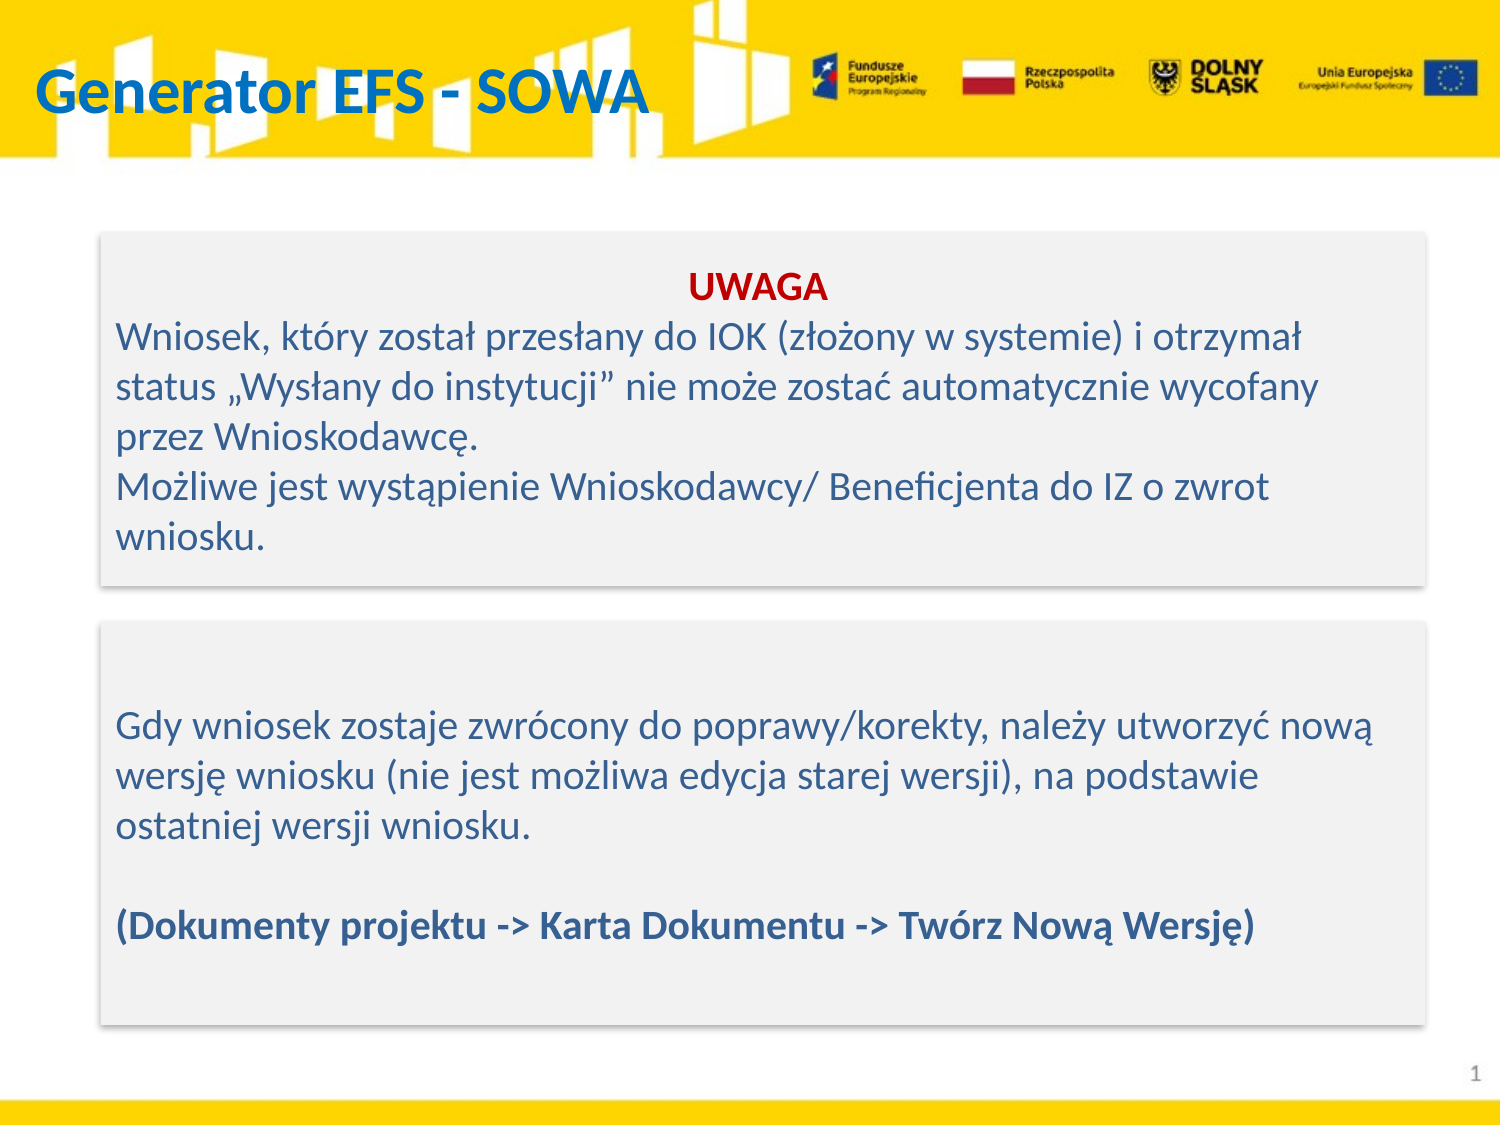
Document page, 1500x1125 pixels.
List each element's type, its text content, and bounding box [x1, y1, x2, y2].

picture [0, 0, 1500, 1125]
text_box Generator EFS - SOWA [20, 39, 666, 134]
text_box UWAGA Wniosek, który został przesłany do IOK (złożony w systemie) i otrzymał status „Wysłany do instytucji” nie może zostać automatycznie wycofany przez Wnioskodawcę. Możliwe jest wystąpienie Wnioskodawcy/ Beneficjenta do IZ o zwrot wniosku. [99, 230, 1427, 588]
text_box Gdy wniosek zostaje zwrócony do poprawy/korekty, należy utworzyć nową wersję wniosku (nie jest możliwa edycja starej wersji), na podstawie ostatniej wersji wniosku. (Dokumenty projektu -> Karta Dokumentu -> Twórz Nową Wersję) [99, 619, 1427, 1027]
